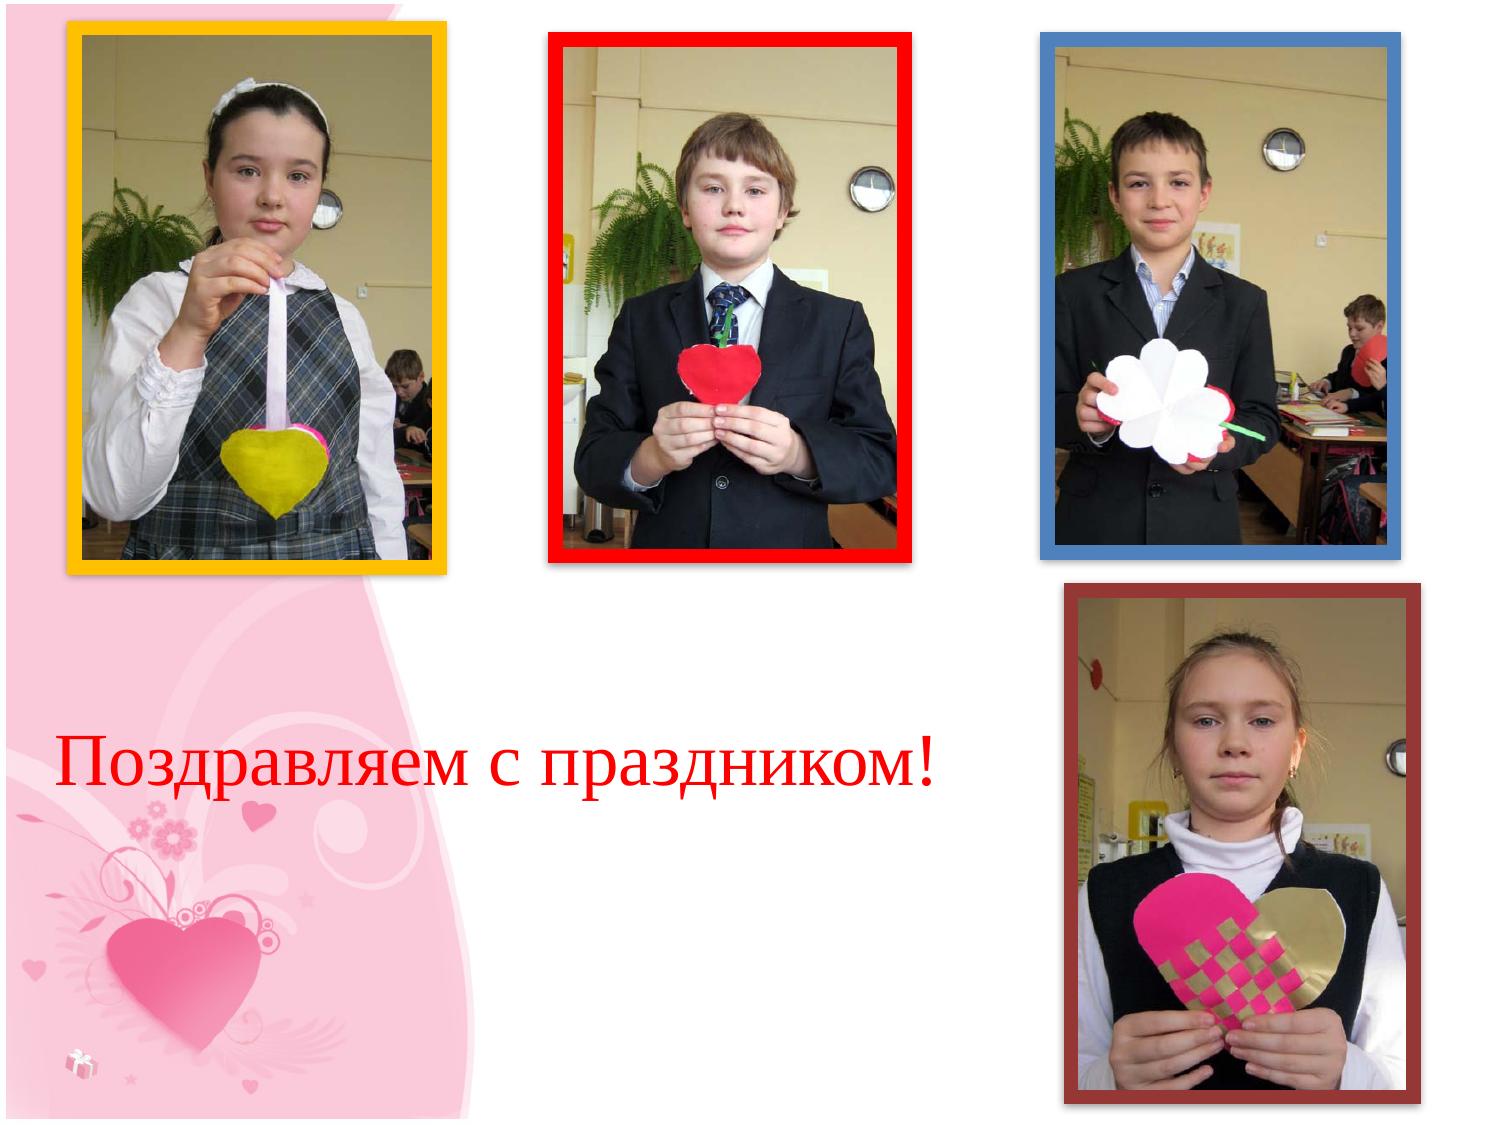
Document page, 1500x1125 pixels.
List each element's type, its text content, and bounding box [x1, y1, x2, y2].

picture [0, 0, 1500, 1125]
text_box Поздравляем с праздником! [39, 703, 956, 808]
